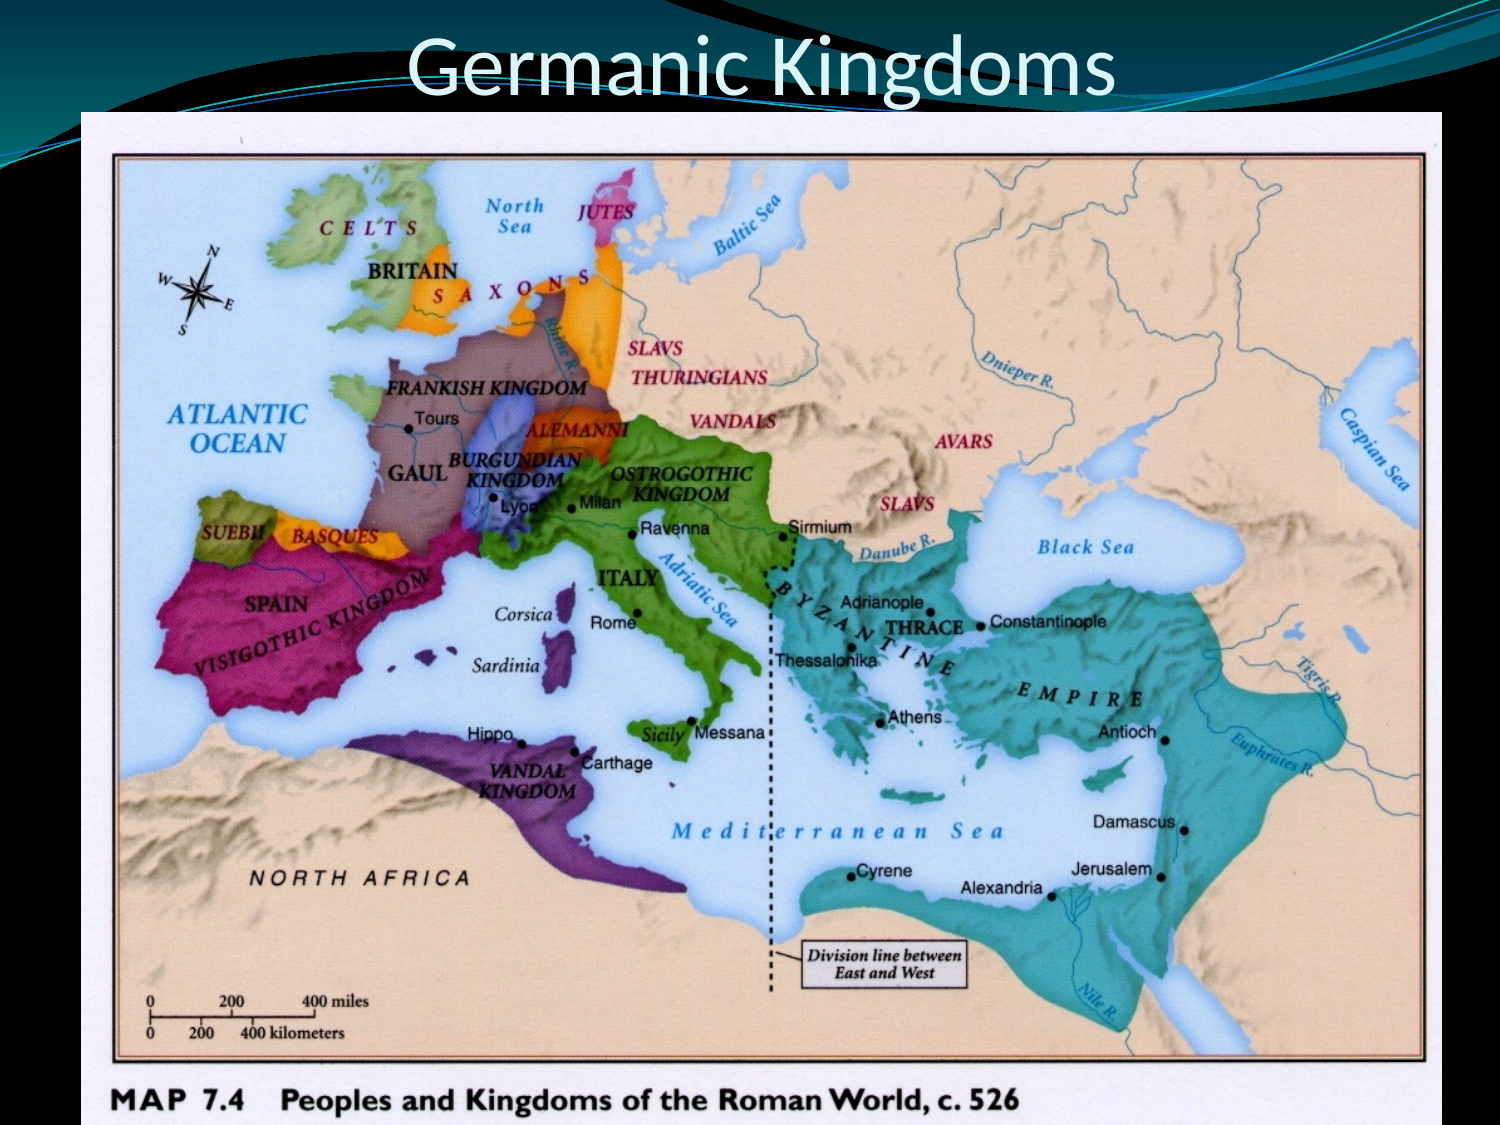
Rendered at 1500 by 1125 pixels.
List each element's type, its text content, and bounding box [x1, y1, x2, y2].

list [81, 112, 1442, 1125]
title Germanic Kingdoms [87, 0, 1438, 112]
